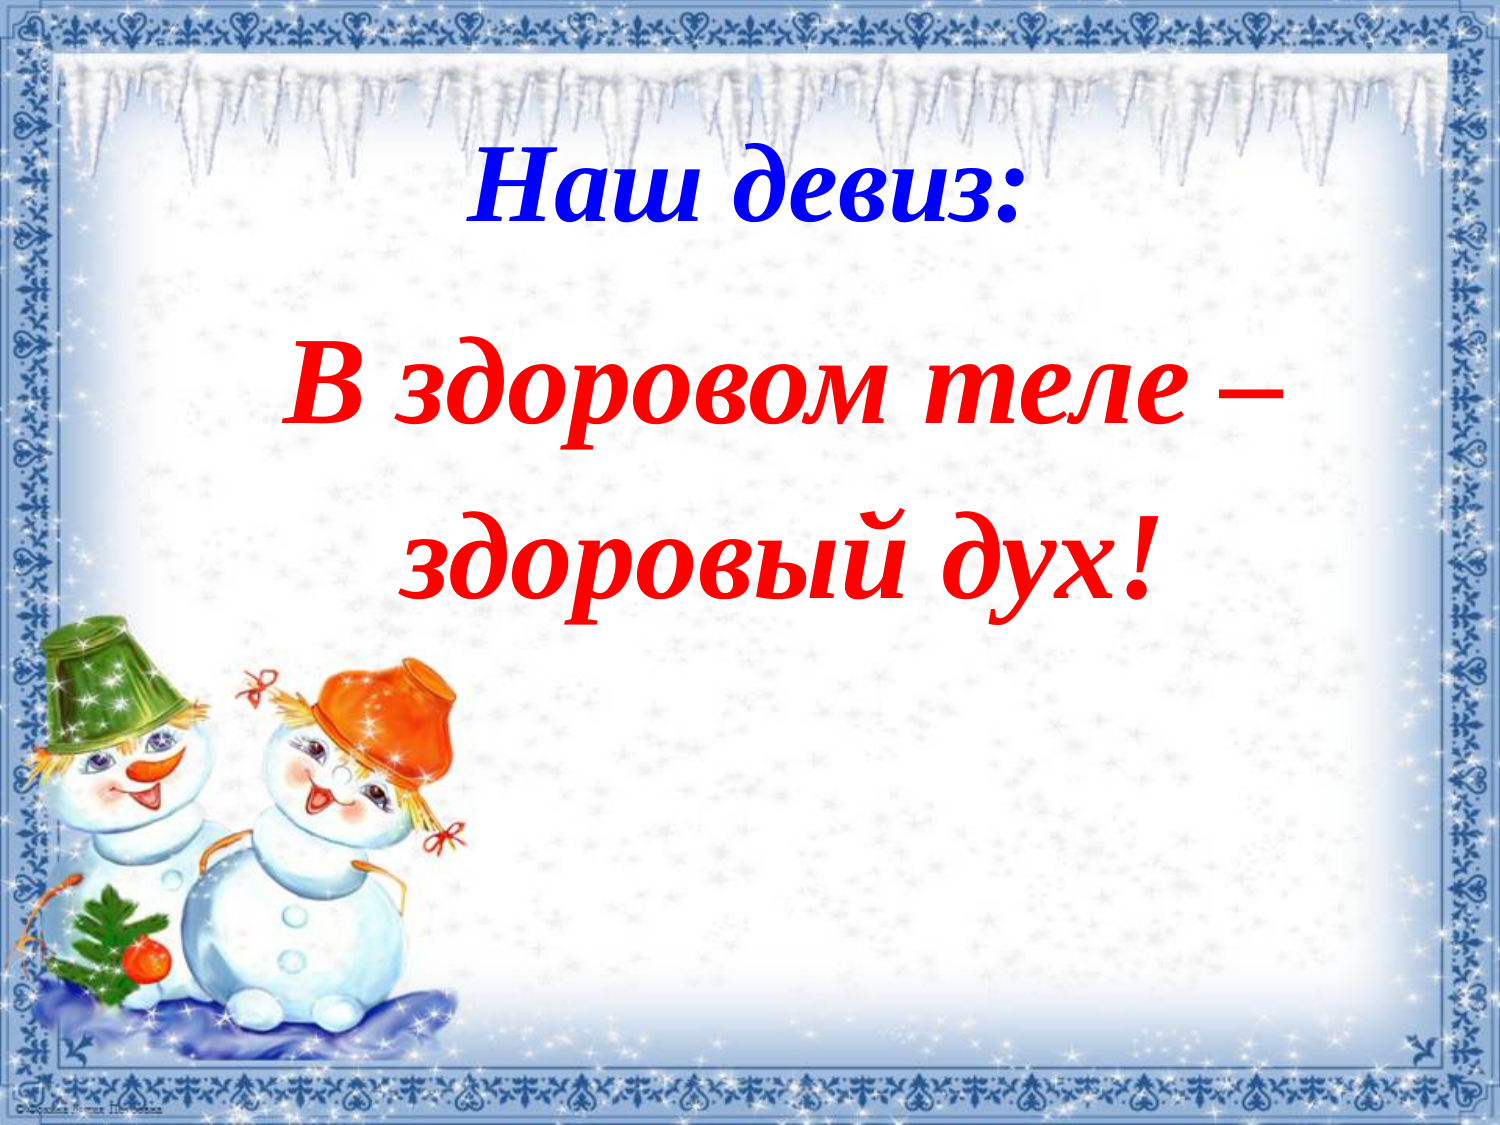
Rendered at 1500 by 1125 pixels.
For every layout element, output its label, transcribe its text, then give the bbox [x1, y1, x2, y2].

title Наш девиз: [324, 101, 1176, 290]
list В здоровом теле – здоровый дух! [253, 290, 1315, 705]
picture [0, 0, 1500, 1125]
